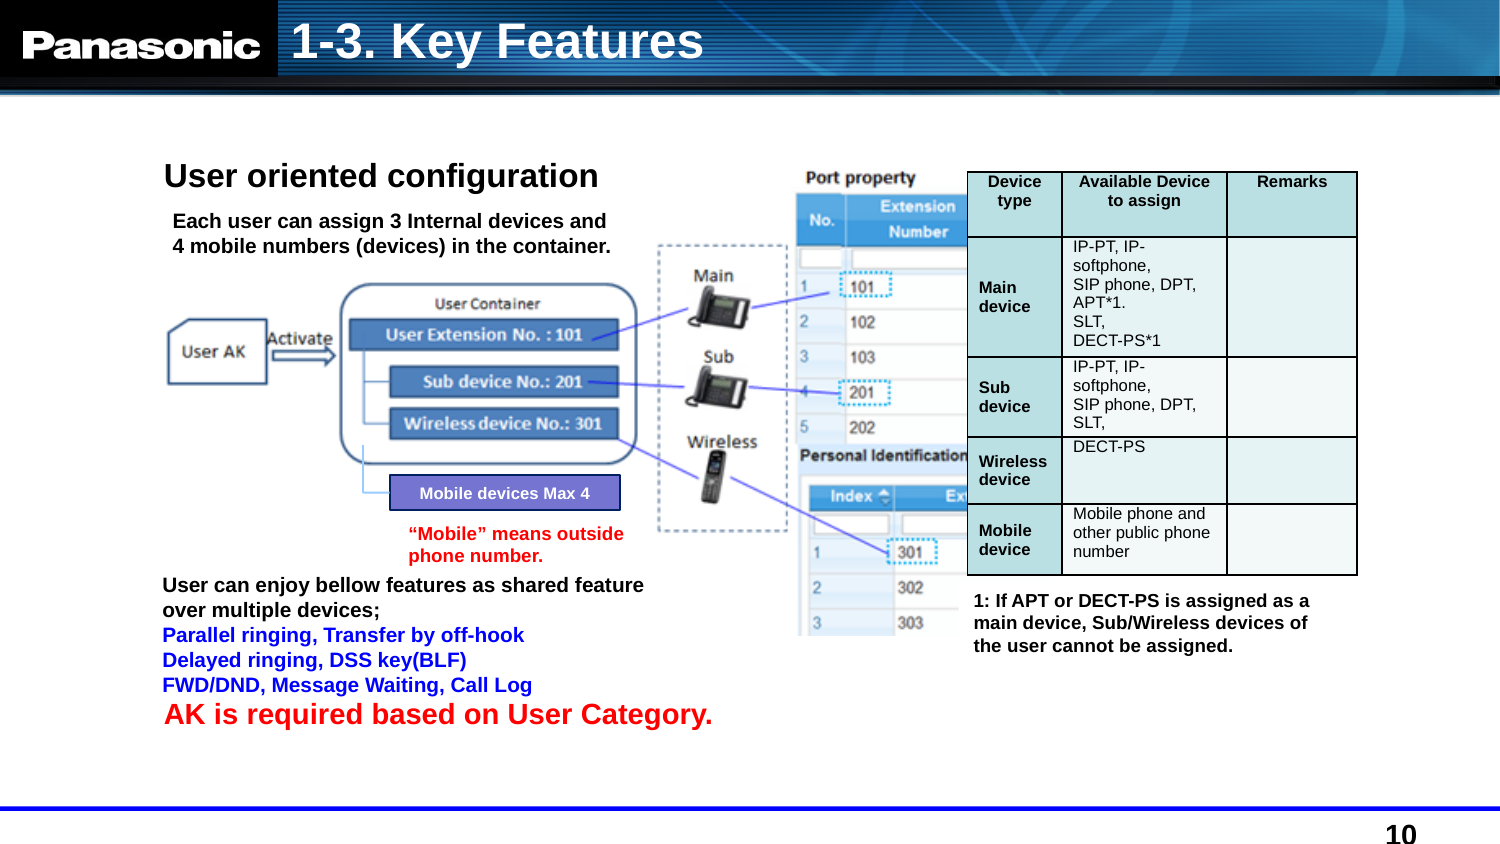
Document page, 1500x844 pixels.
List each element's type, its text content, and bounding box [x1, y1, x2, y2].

table_cell [1228, 438, 1356, 503]
table_cell IP-PT, IP-softphone, SIP phone, DPT, APT*1. SLT, DECT-PS*1 [1066, 238, 1226, 356]
picture [0, 0, 1500, 97]
text_box AK is required based on User Category. [148, 687, 729, 738]
table_header Available Device to assign [1066, 173, 1226, 236]
picture [165, 167, 1062, 636]
table_cell [1228, 238, 1356, 356]
text_box 1-3. Key Features [280, 4, 1241, 74]
table_cell [1228, 358, 1356, 436]
text_box User oriented configuration [149, 146, 615, 202]
text_box User can enjoy bellow features as shared feature over multiple devices; Parallel ringing, Transfer by off-hook Delayed ringing, DSS key(BLF) FWD/DND, Message Waiting, Call Log [147, 563, 697, 704]
table_cell Mobile phone and other public phone number [1066, 505, 1226, 574]
table_header Remarks [1228, 173, 1356, 236]
text_box 1: If APT or DECT-PS is assigned as a main device, Sub/Wireless devices of the user cannot be assigned. [958, 580, 1347, 664]
table_cell [1228, 505, 1356, 574]
table_cell IP-PT, IP-softphone, SIP phone, DPT, SLT, [1066, 358, 1226, 436]
table_cell DECT-PS [1066, 438, 1226, 503]
